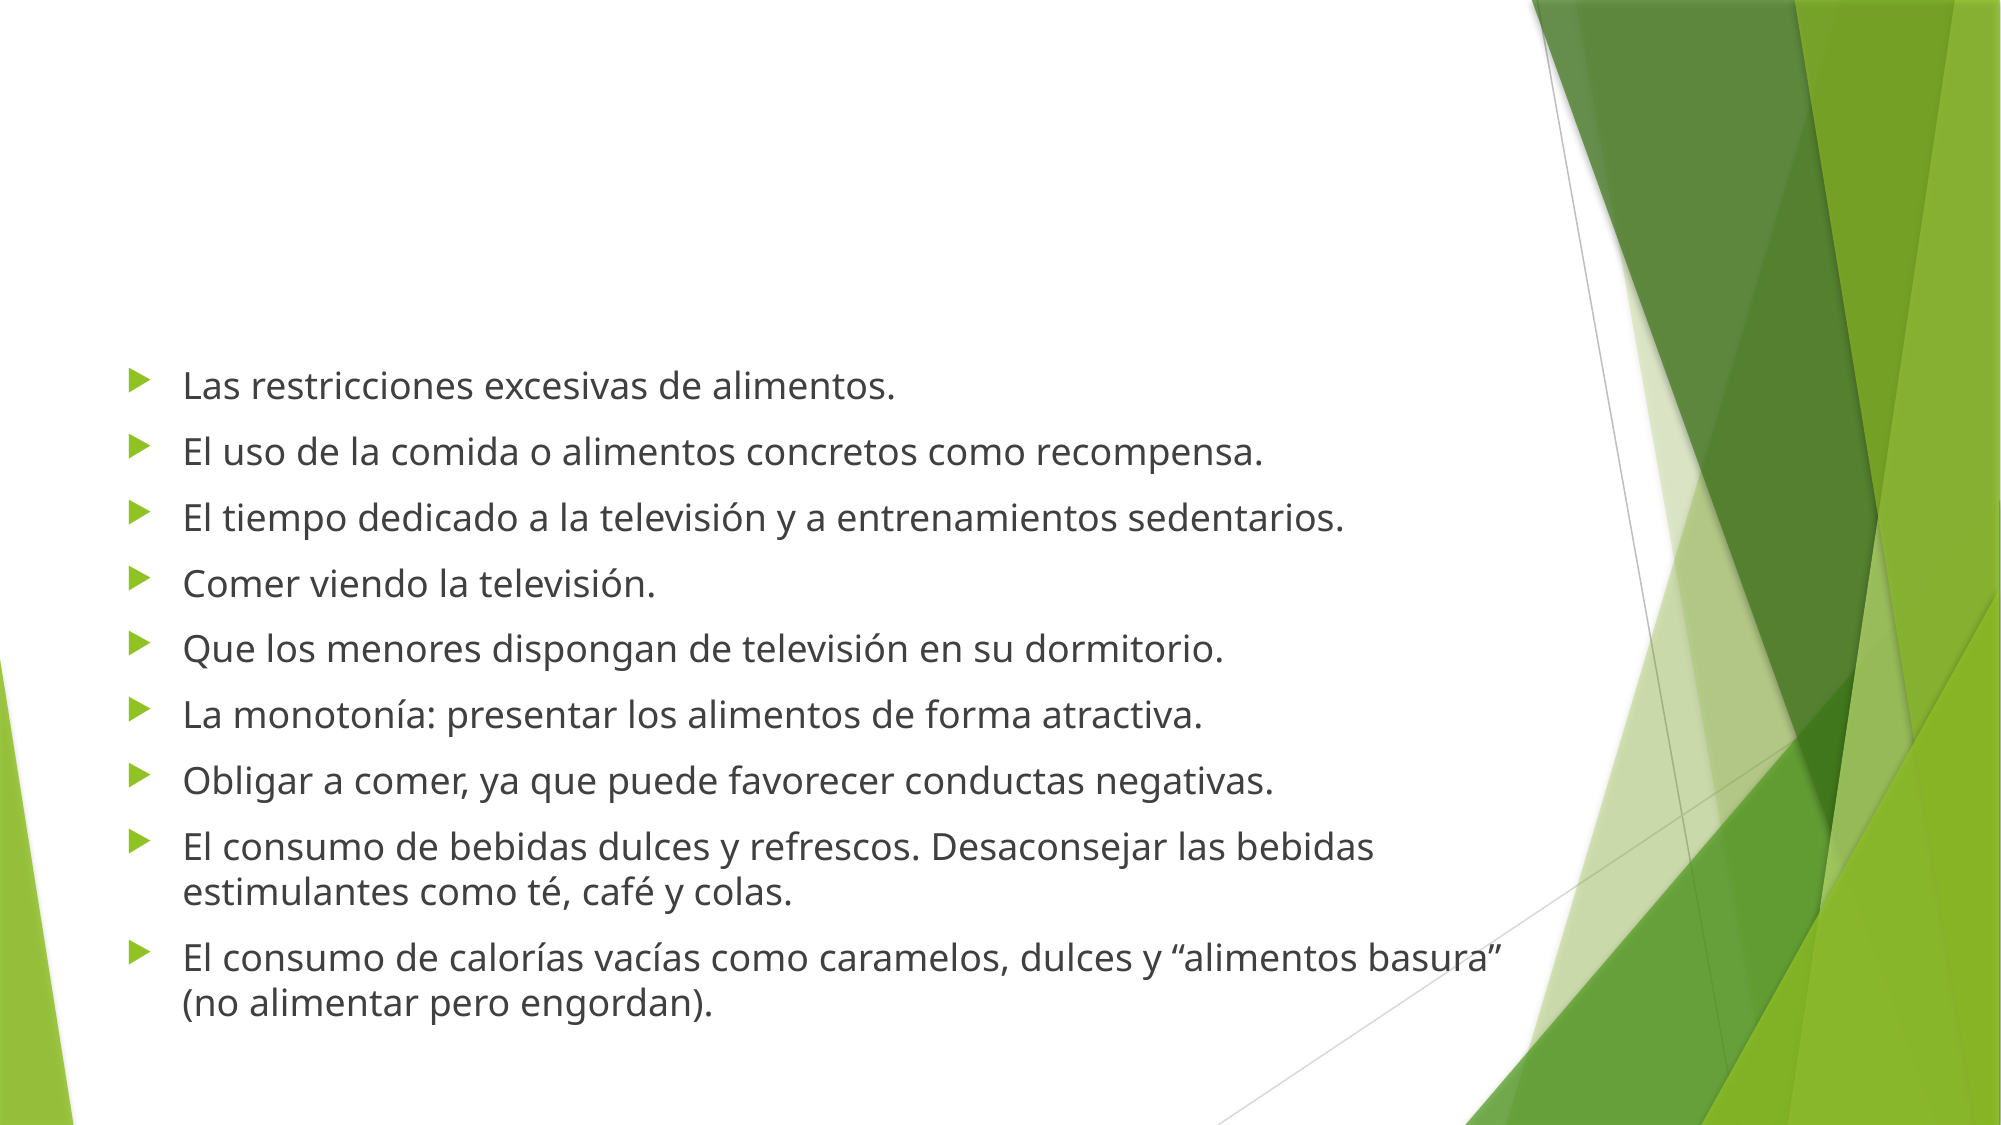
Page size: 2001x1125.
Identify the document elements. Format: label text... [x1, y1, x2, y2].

list Las restricciones excesivas de alimentos. El uso de la comida o alimentos concretos como recompensa. El tiempo dedicado a la televisión y a entrenamientos sedentarios. Comer viendo la televisión. Que los menores dispongan de televisión en su dormitorio. La monotonía: presentar los alimentos de forma atractiva. Obligar a comer, ya que puede favorecer conductas negativas. El consumo de bebidas dulces y refrescos. Desaconsejar las bebidas estimulantes como té, café y colas. El consumo de calorías vacías como caramelos, dulces y “alimentos basura” (no alimentar pero engordan). [111, 354, 1522, 1083]
